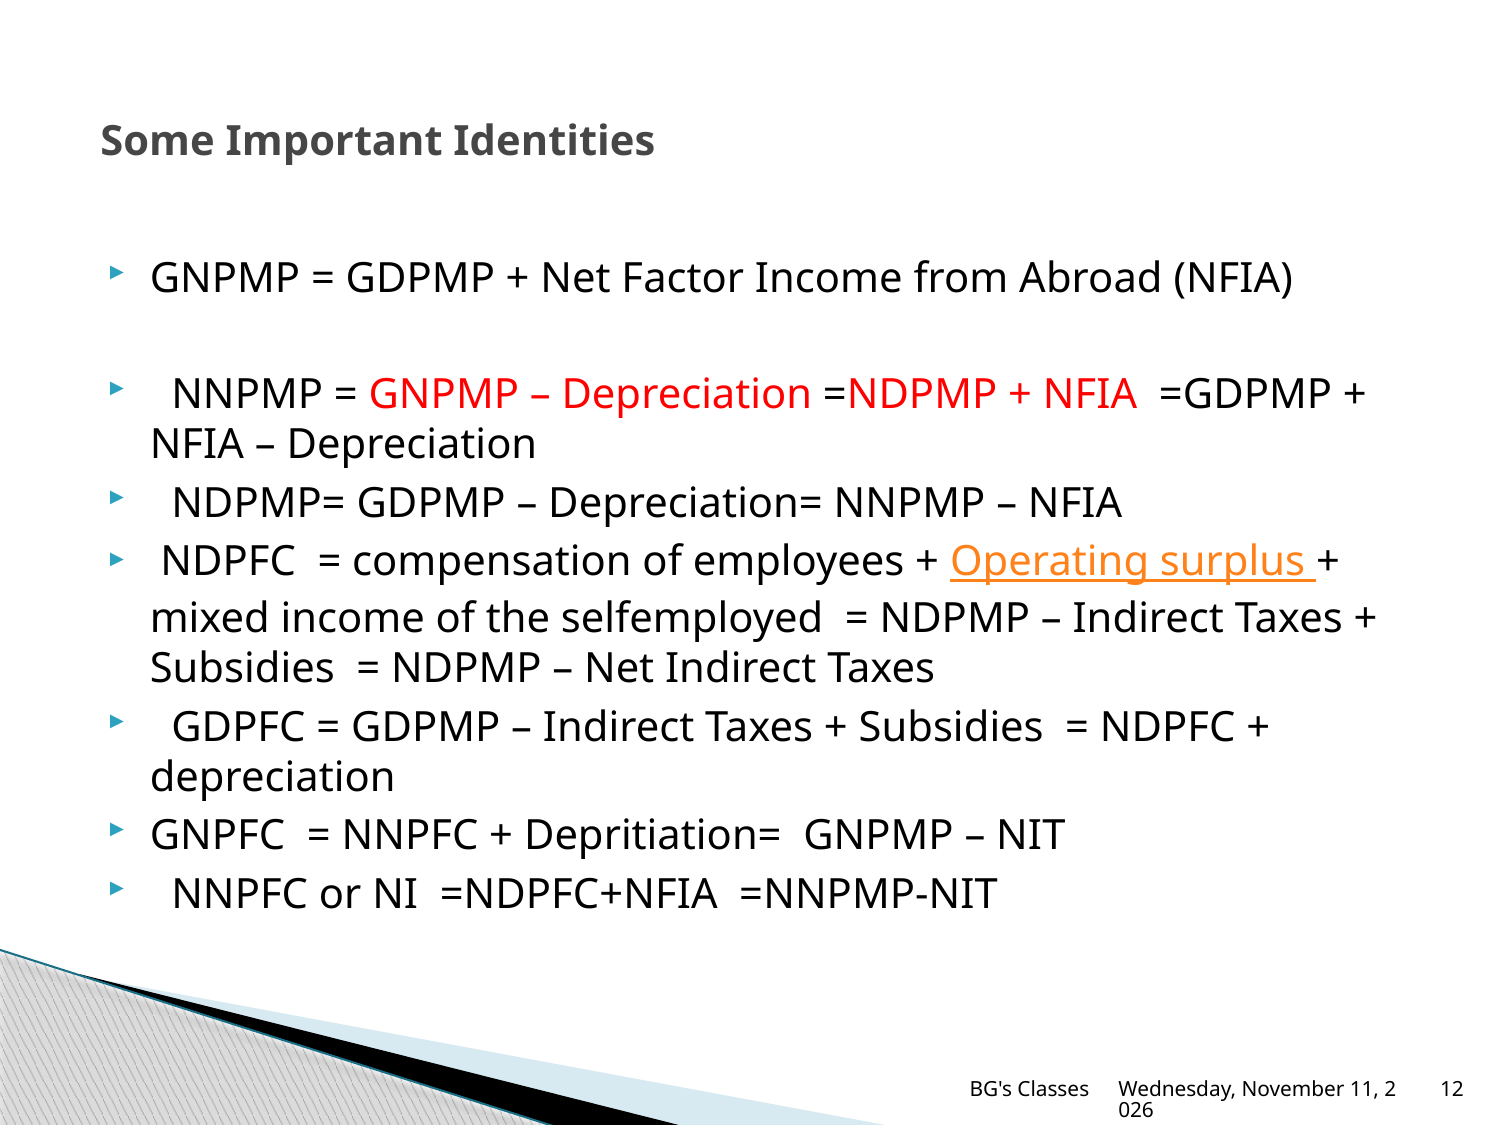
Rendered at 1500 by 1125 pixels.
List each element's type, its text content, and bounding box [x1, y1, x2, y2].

list GNPMP = GDPMP + Net Factor Income from Abroad (NFIA) NNPMP = GNPMP – Depreciation =NDPMP + NFIA =GDPMP + NFIA – Depreciation NDPMP= GDPMP – Depreciation= NNPMP – NFIA NDPFC = compensation of employees + Operating surplus + mixed income of the selfemployed = NDPMP – Indirect Taxes + Subsidies = NDPMP – Net Indirect Taxes GDPFC = GDPMP – Indirect Taxes + Subsidies = NDPFC + depreciation GNPFC = NNPFC + Depritiation= GNPMP – NIT NNPFC or NI =NDPFC+NFIA =NNPMP-NIT [75, 243, 1425, 986]
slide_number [1105, 1051, 1418, 1112]
footer BG's Classes [718, 1051, 1105, 1112]
title Some Important Identities [75, 45, 1425, 233]
slide_number 12 [1418, 1051, 1479, 1112]
